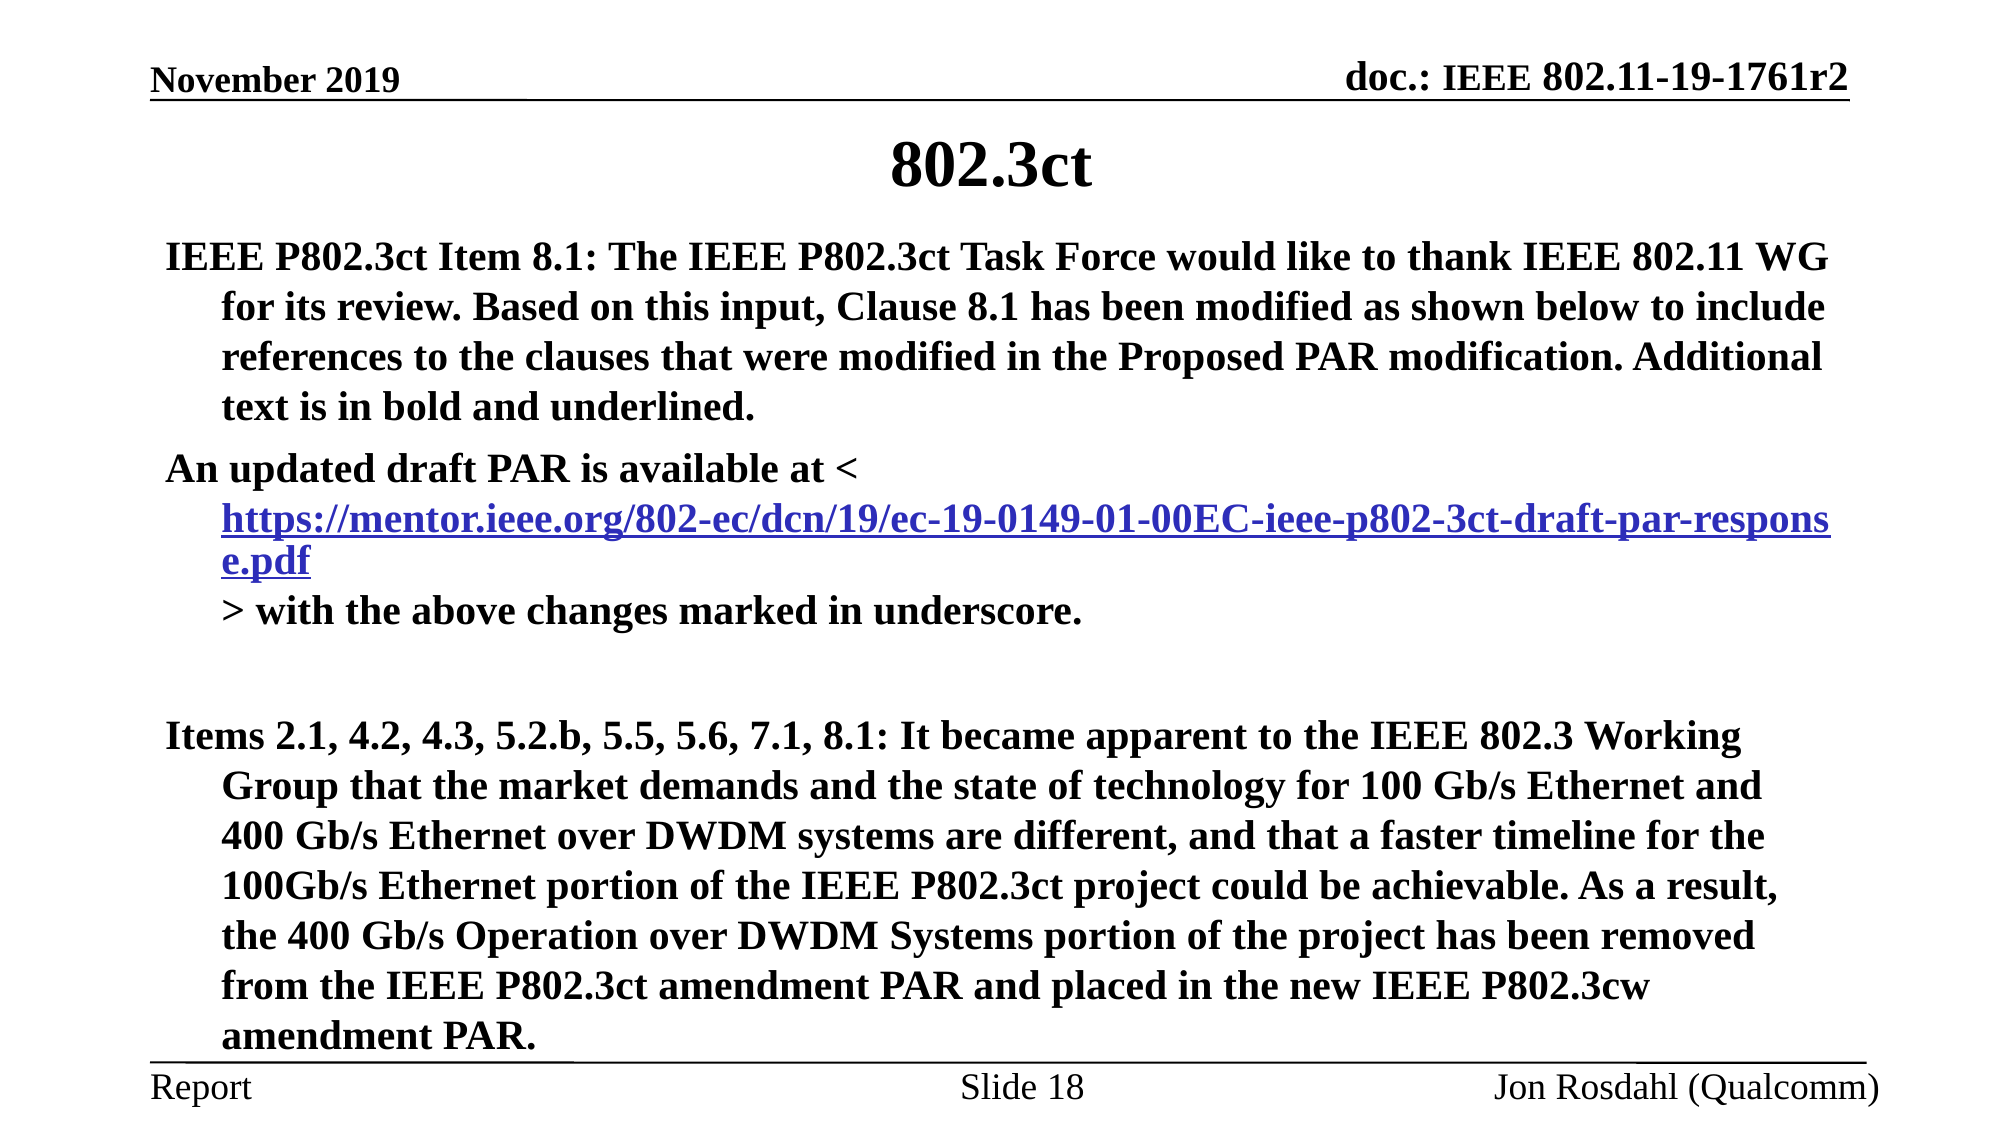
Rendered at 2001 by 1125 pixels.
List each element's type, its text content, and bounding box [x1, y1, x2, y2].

list IEEE P802.3ct Item 8.1: The IEEE P802.3ct Task Force would like to thank IEEE 802.11 WG for its review. Based on this input, Clause 8.1 has been modified as shown below to include references to the clauses that were modified in the Proposed PAR modification. Additional text is in bold and underlined. An updated draft PAR is available at <https://mentor.ieee.org/802-ec/dcn/19/ec-19-0149-01-00EC-ieee-p802-3ct-draft-par-response.pdf> with the above changes marked in underscore. Items 2.1, 4.2, 4.3, 5.2.b, 5.5, 5.6, 7.1, 8.1: It became apparent to the IEEE 802.3 Working Group that the market demands and the state of technology for 100 Gb/s Ethernet and 400 Gb/s Ethernet over DWDM systems are different, and that a faster timeline for the 100Gb/s Ethernet portion of the IEEE P802.3ct project could be achievable. As a result, the 400 Gb/s Operation over DWDM Systems portion of the project has been removed from the IEEE P802.3ct amendment PAR and placed in the new IEEE P802.3cw amendment PAR. [149, 220, 1850, 1000]
footer Jon Rosdahl (Qualcomm) [1436, 1061, 1881, 1108]
title 802.3ct [149, 112, 1850, 209]
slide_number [149, 49, 431, 100]
slide_number Slide 18 [950, 1061, 1095, 1125]
